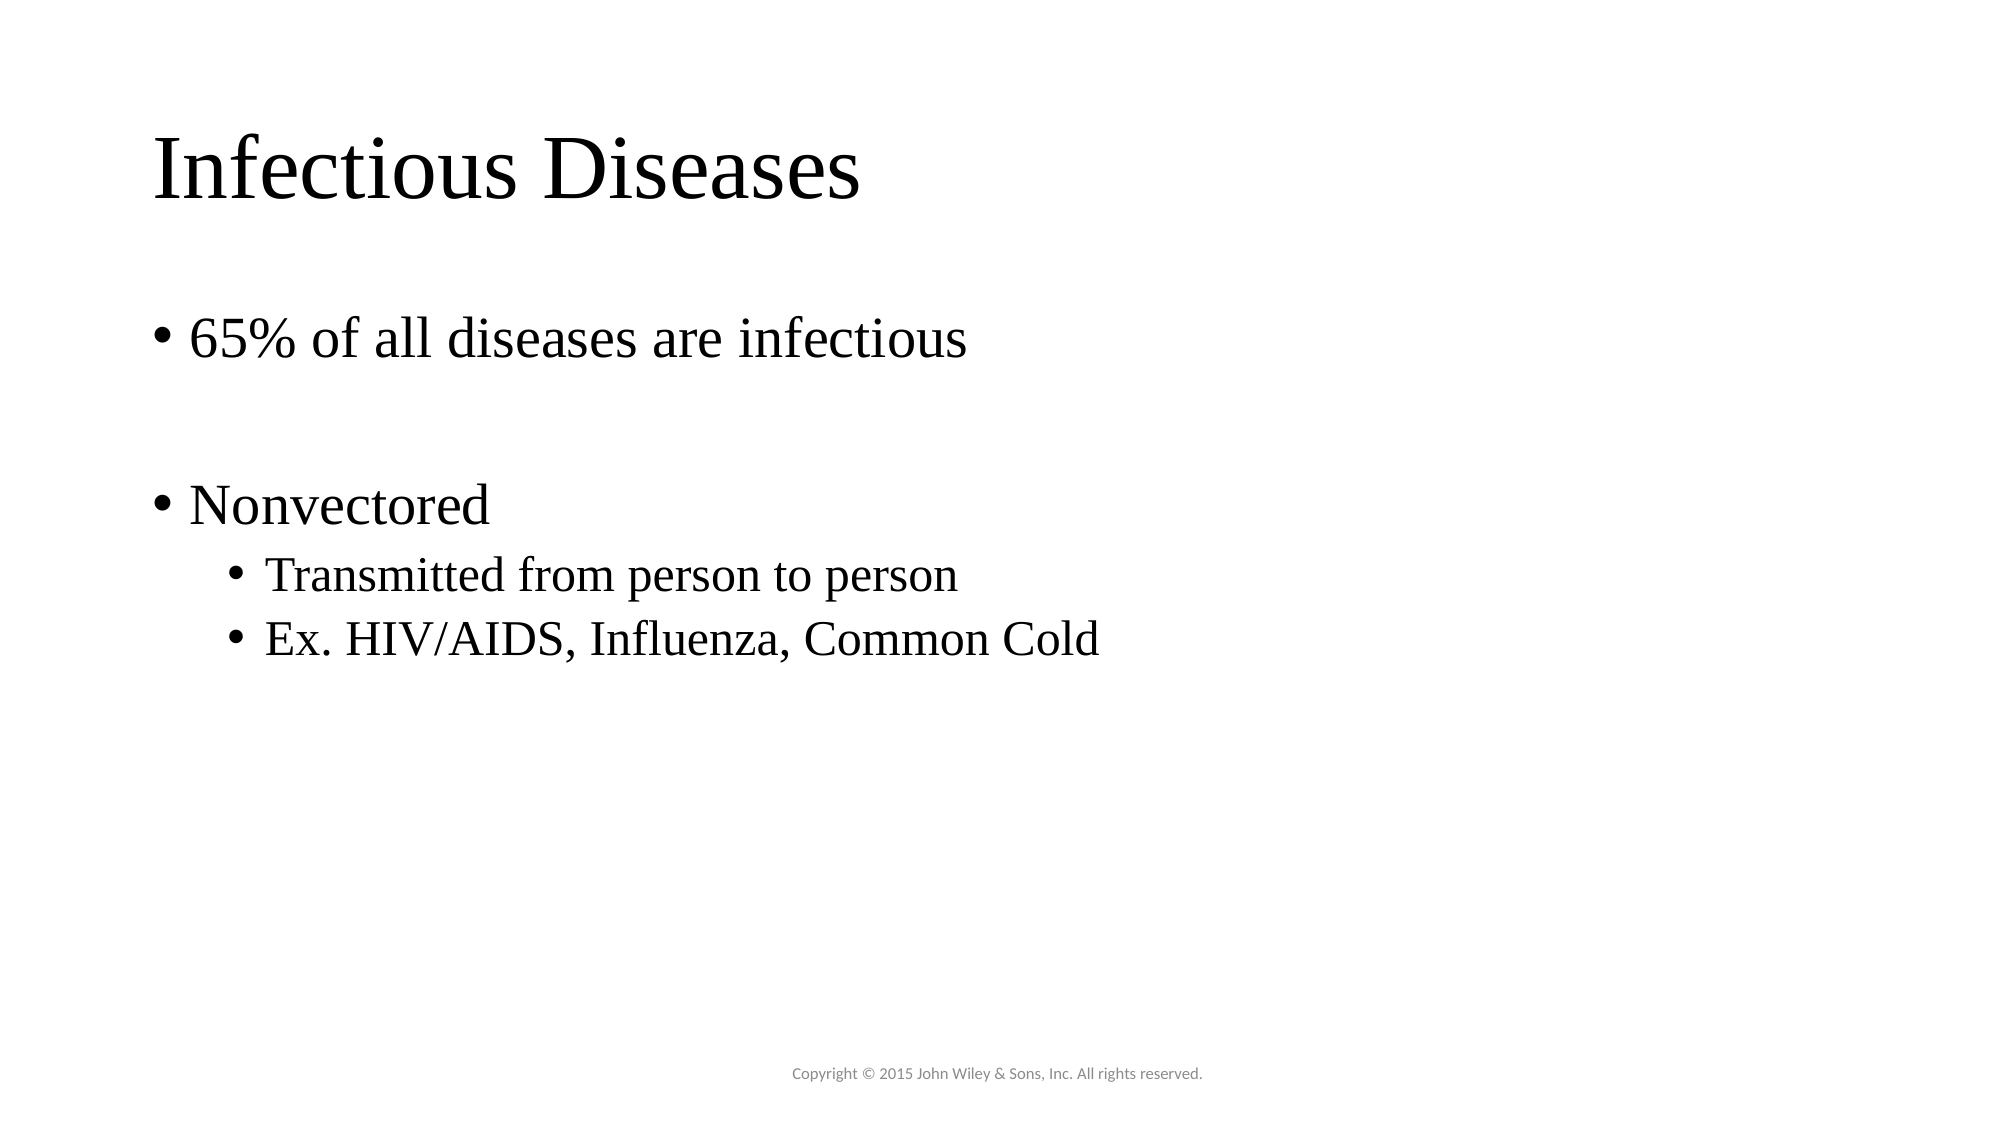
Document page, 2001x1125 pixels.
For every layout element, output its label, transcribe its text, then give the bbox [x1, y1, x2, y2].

title Infectious Diseases [137, 59, 1863, 278]
footer Copyright © 2015 John Wiley & Sons, Inc. All rights reserved. [662, 1042, 1338, 1103]
list 65% of all diseases are infectious Nonvectored Transmitted from person to person Ex. HIV/AIDS, Influenza, Common Cold [137, 299, 1863, 1014]
